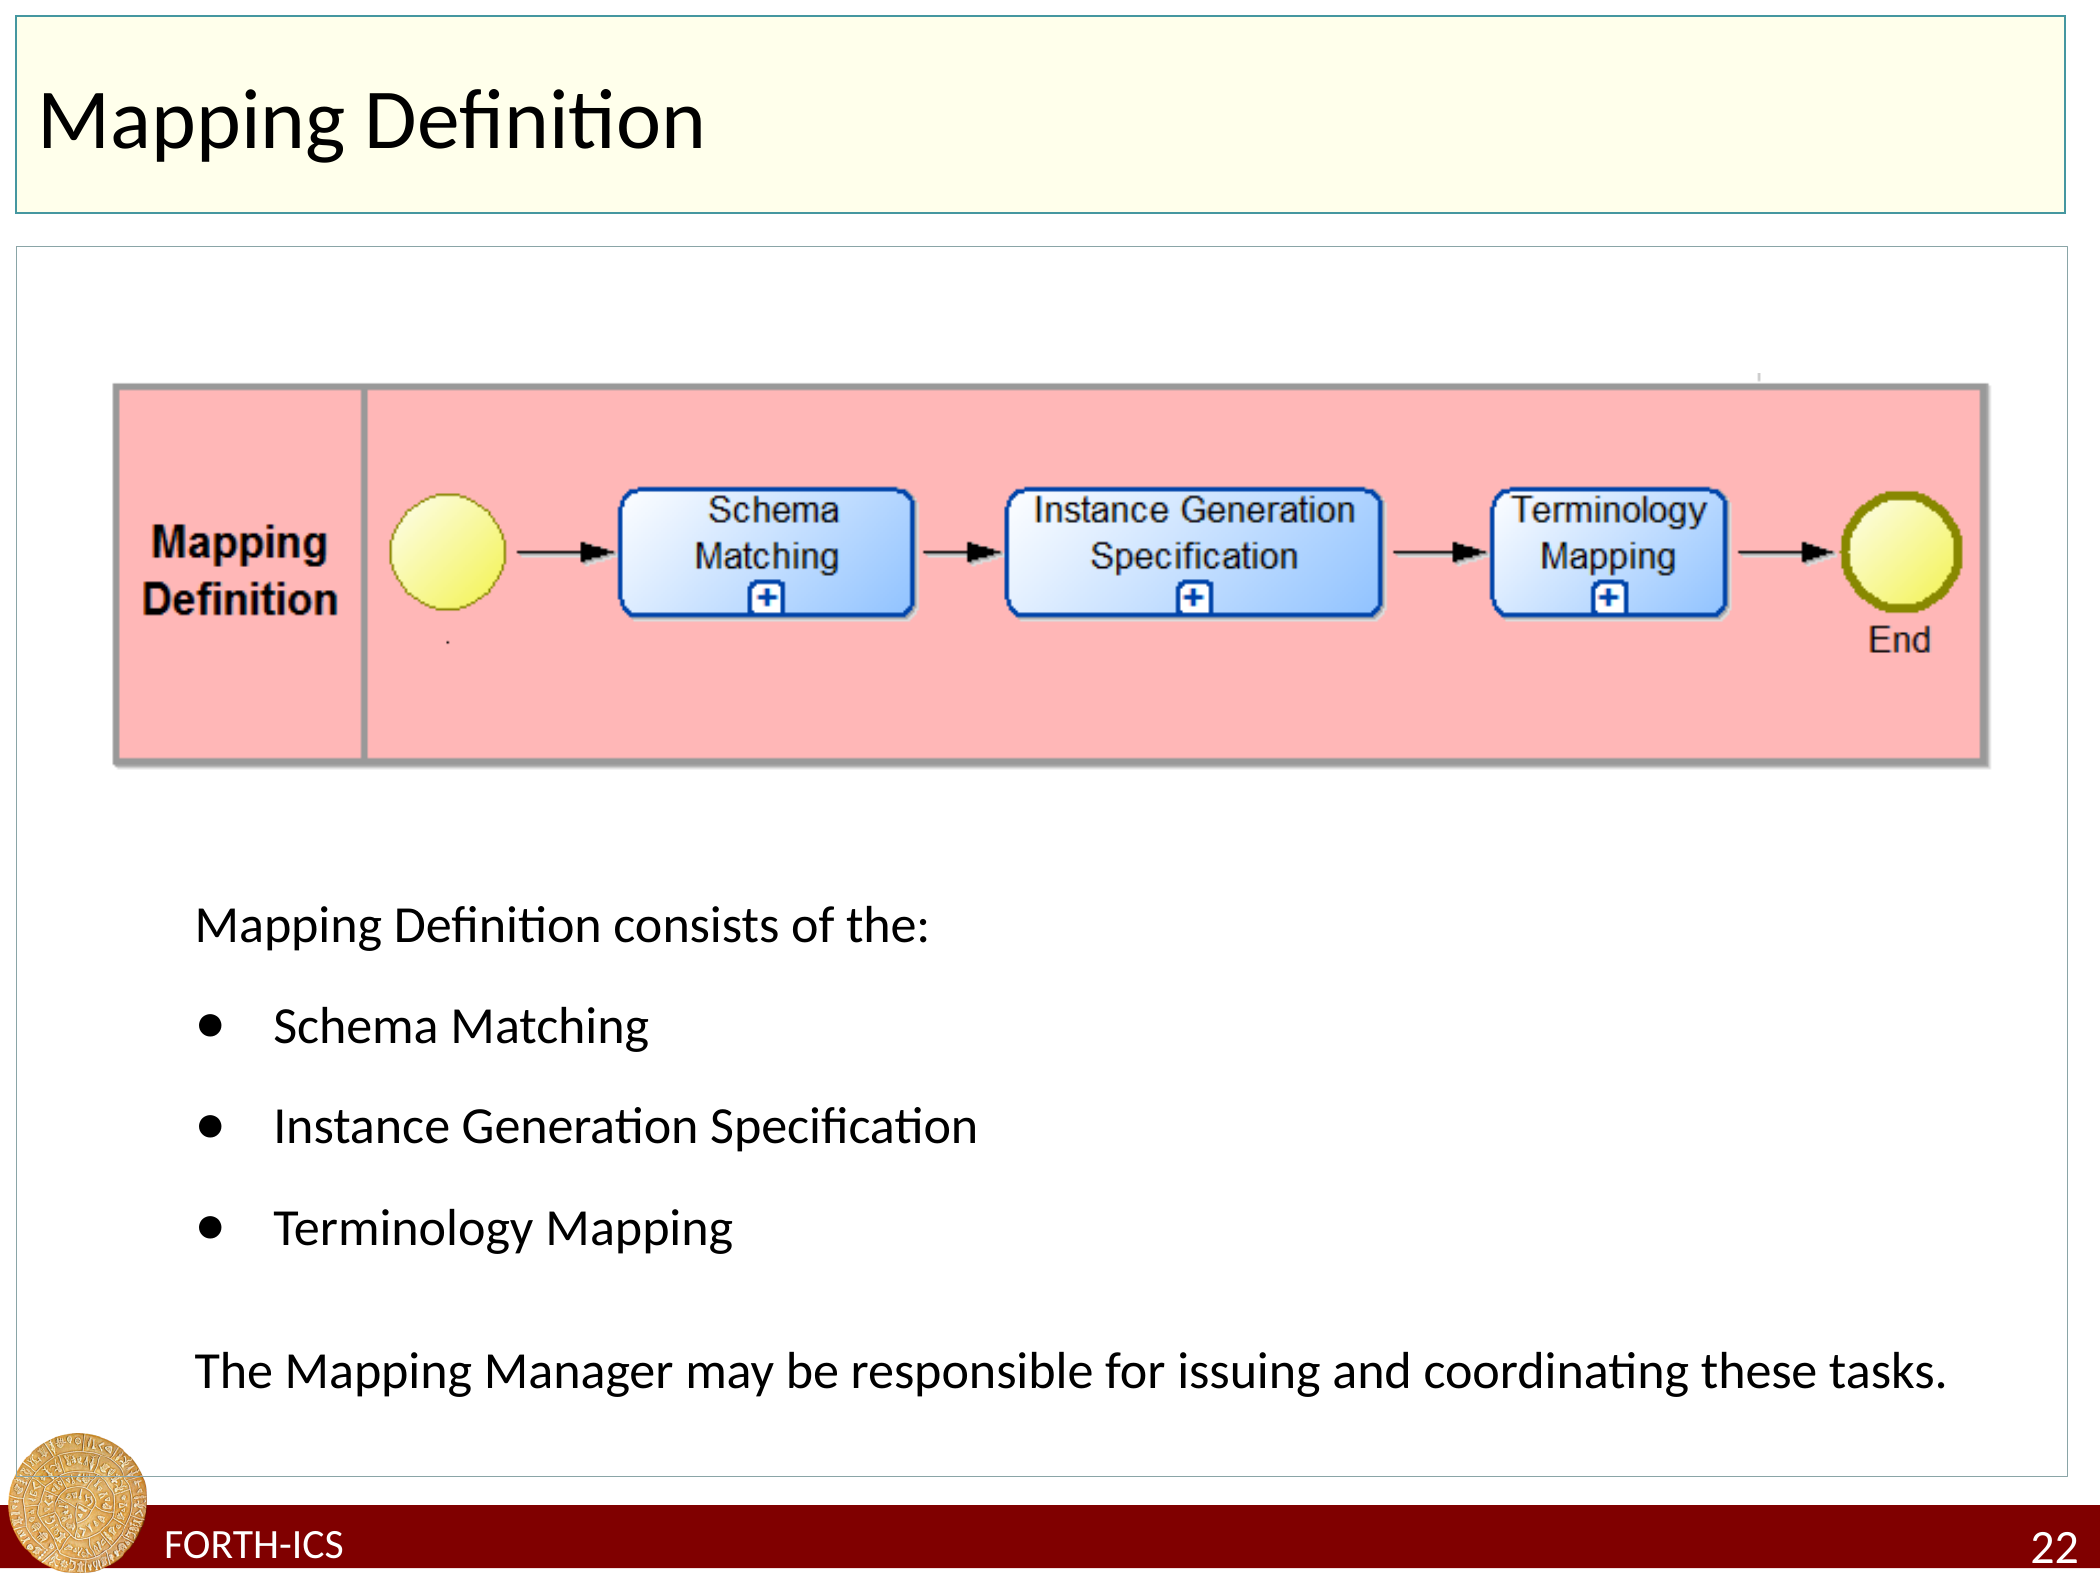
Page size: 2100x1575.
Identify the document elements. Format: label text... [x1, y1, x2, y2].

picture [17, 1433, 147, 1476]
title Mapping Definition [15, 15, 2066, 214]
picture [109, 373, 1998, 772]
picture [8, 1433, 147, 1573]
text_box Mapping Definition consists of the: Schema Matching Instance Generation Specification Terminology Mapping The Mapping Manager may be responsible for issuing and coordinating these tasks. [173, 870, 1993, 1575]
slide_number 22 [1993, 1504, 2100, 1575]
